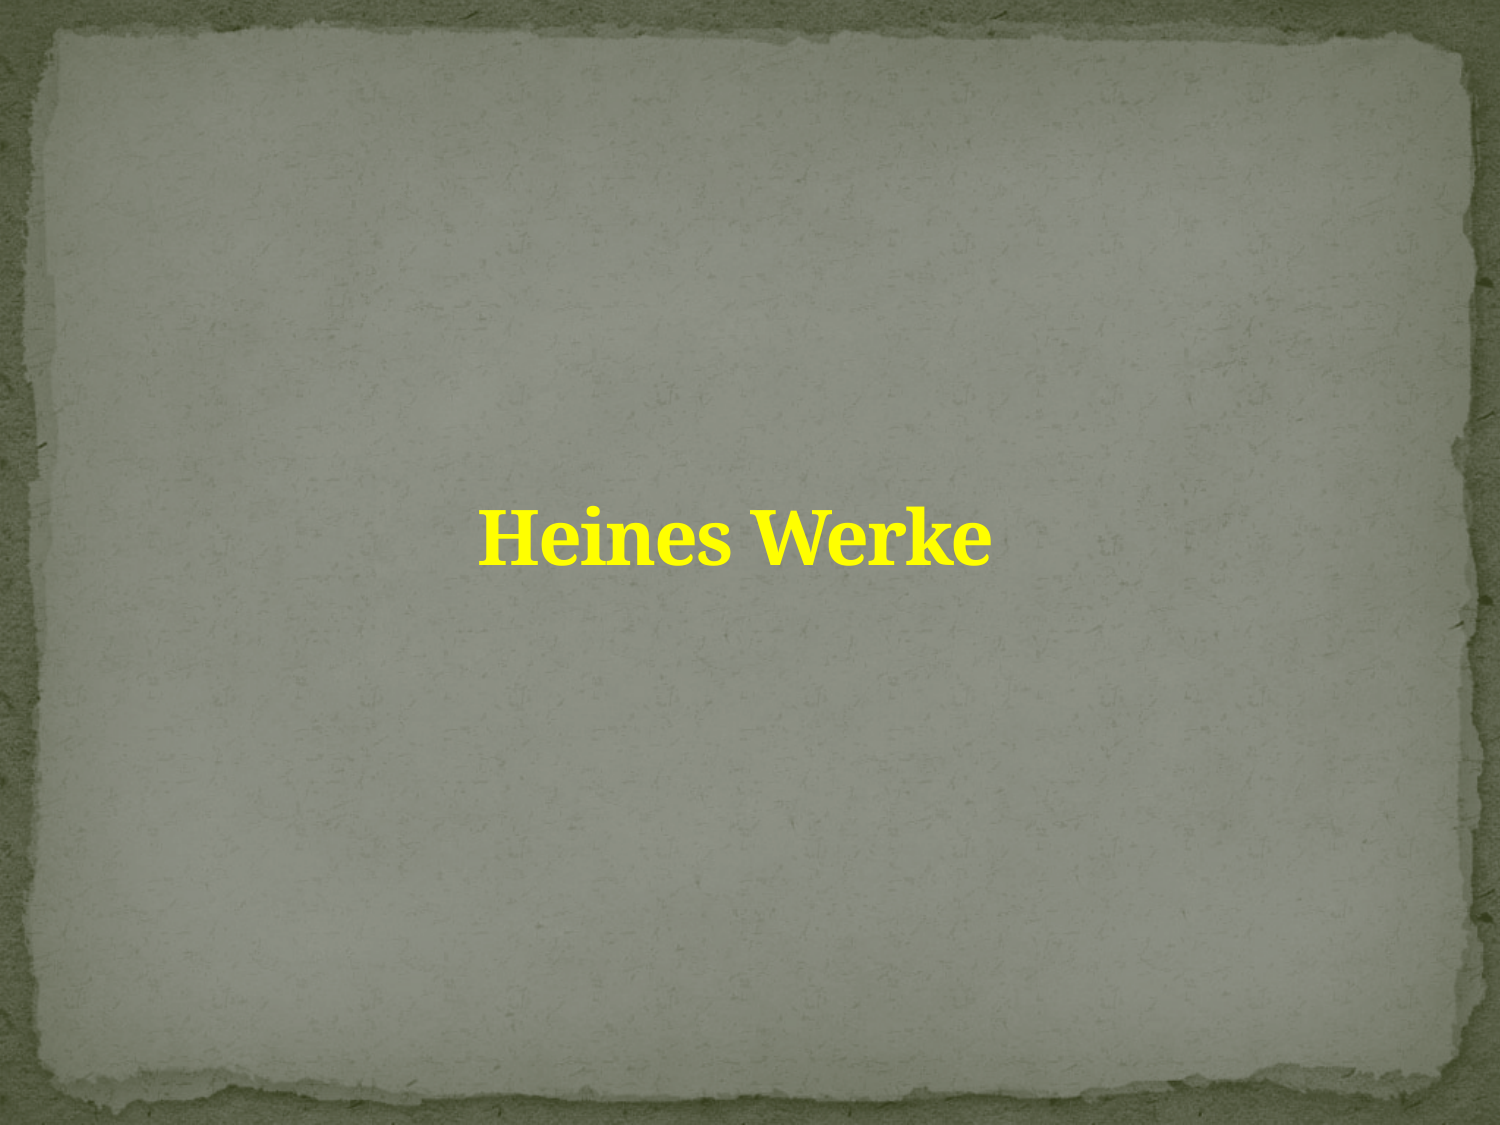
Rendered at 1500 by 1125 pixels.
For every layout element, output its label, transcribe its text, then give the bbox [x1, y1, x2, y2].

title Heines Werke [70, 480, 1421, 681]
